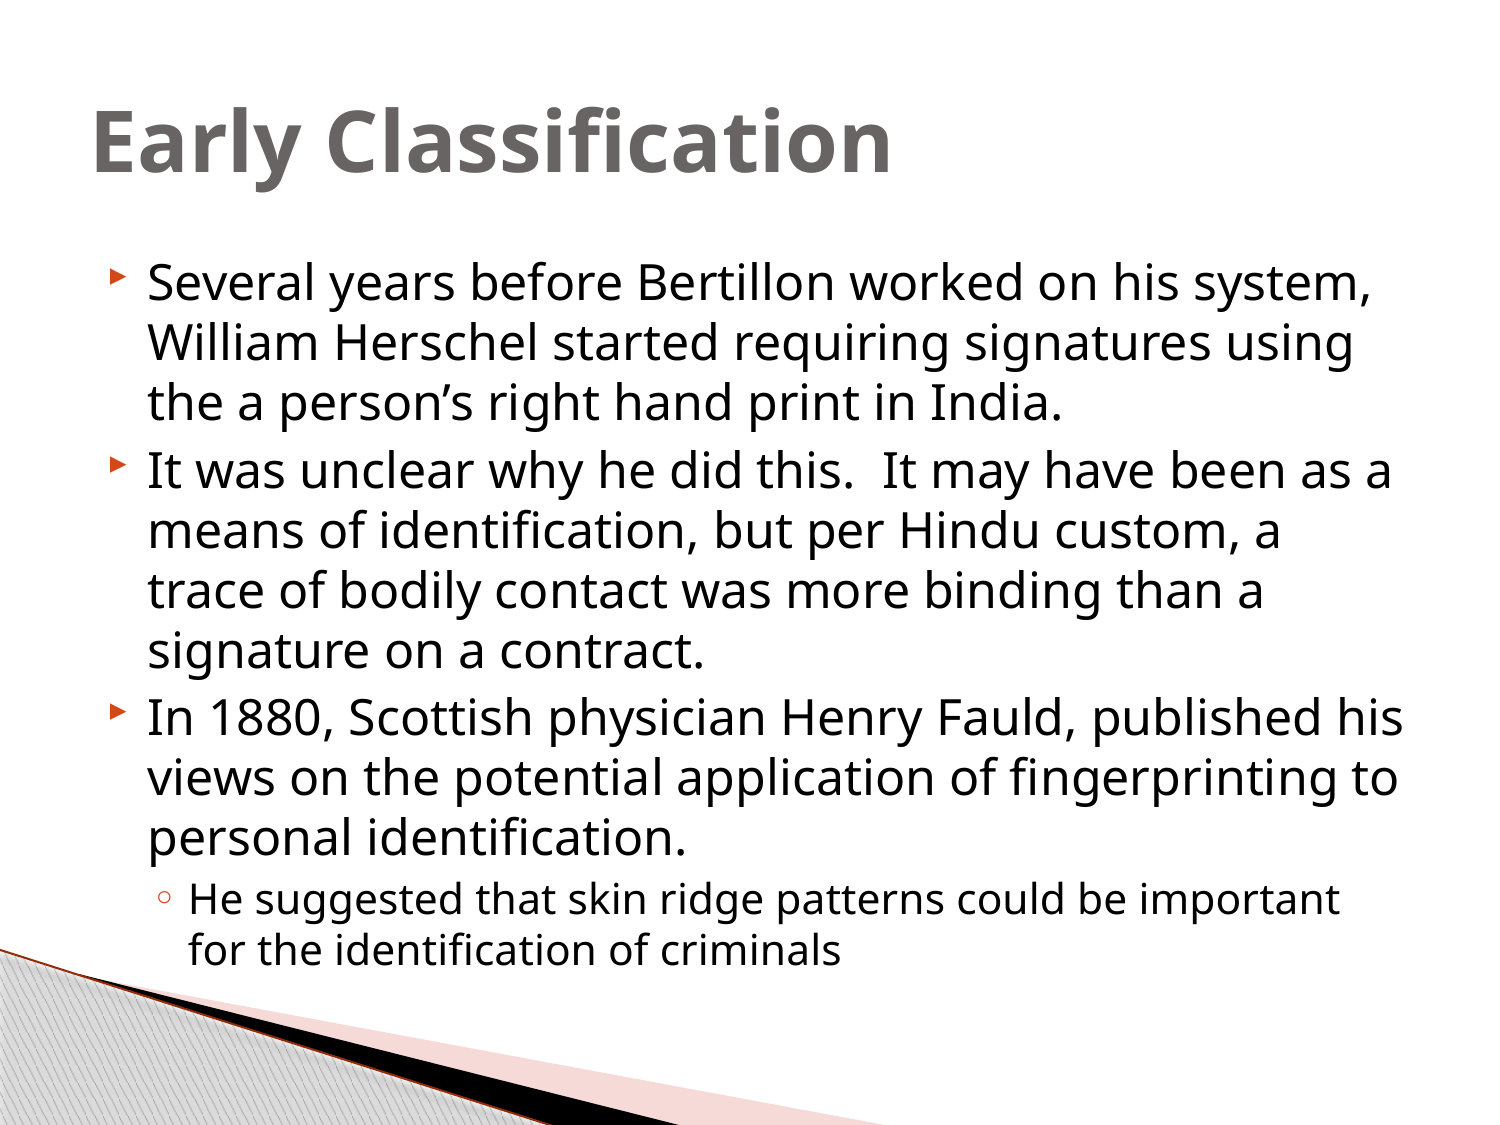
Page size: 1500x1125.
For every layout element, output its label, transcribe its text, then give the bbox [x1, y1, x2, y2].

list Several years before Bertillon worked on his system, William Herschel started requiring signatures using the a person’s right hand print in India. It was unclear why he did this. It may have been as a means of identification, but per Hindu custom, a trace of bodily contact was more binding than a signature on a contract. In 1880, Scottish physician Henry Fauld, published his views on the potential application of fingerprinting to personal identification. He suggested that skin ridge patterns could be important for the identification of criminals [75, 243, 1425, 986]
title Early Classification [75, 45, 1425, 233]
